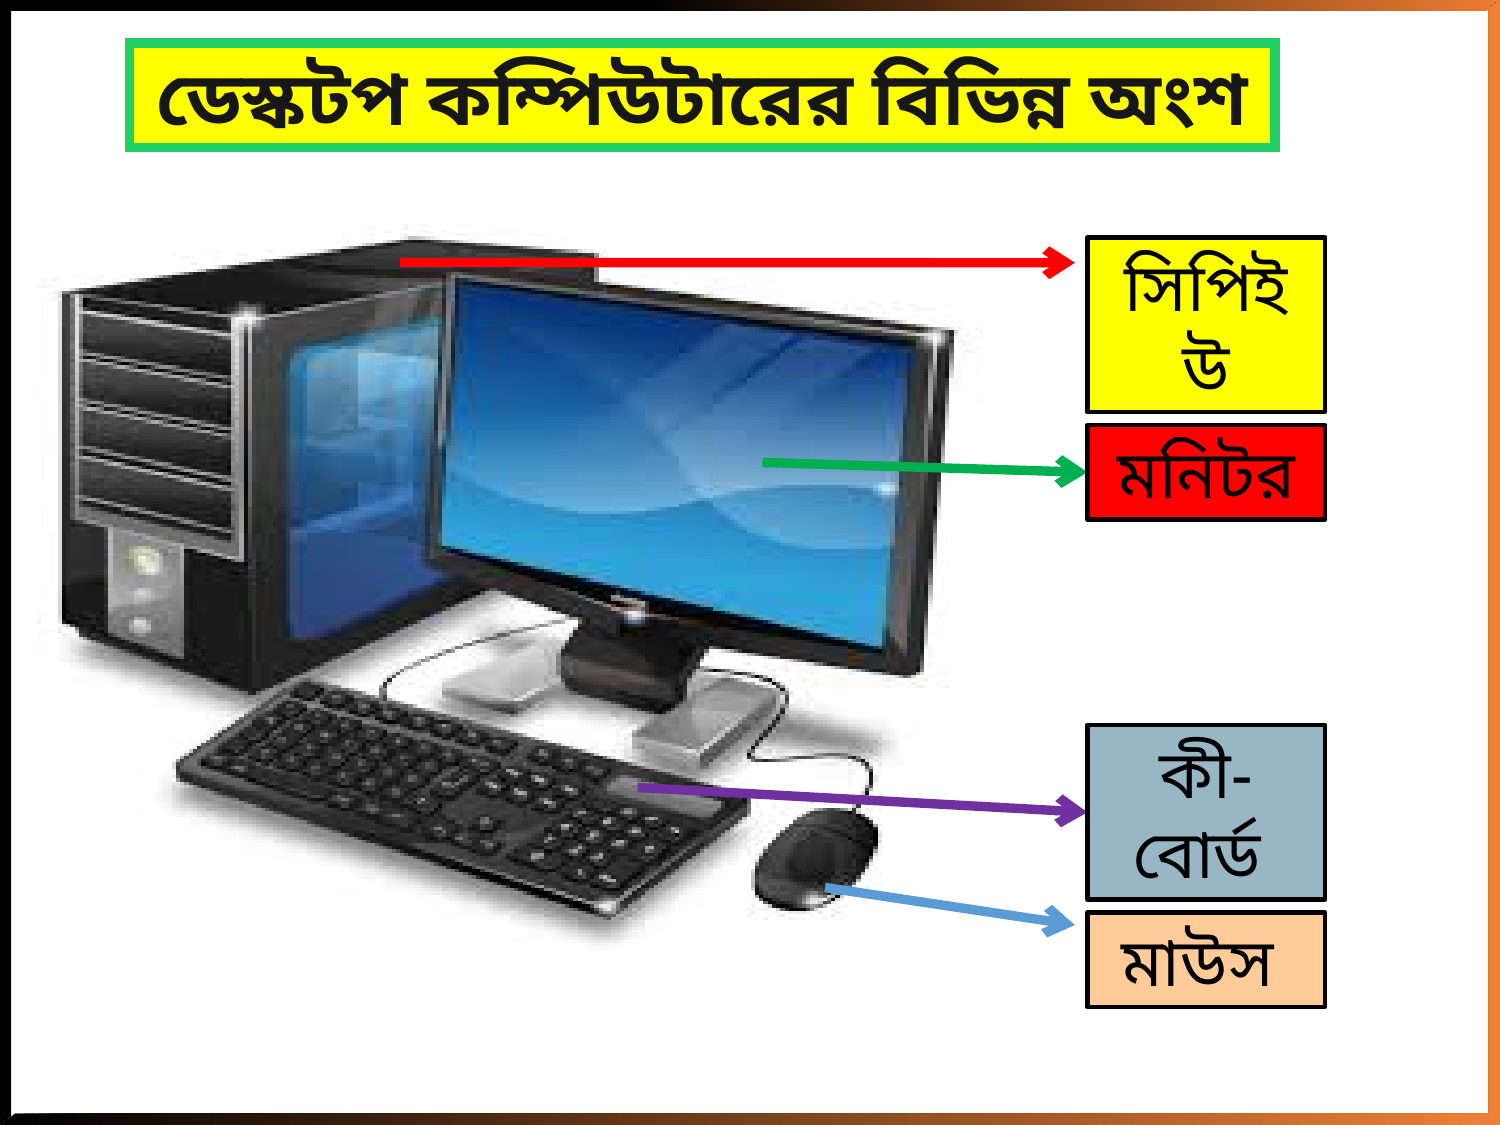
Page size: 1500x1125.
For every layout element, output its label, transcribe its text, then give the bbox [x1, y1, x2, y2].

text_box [637, 724, 1325, 821]
picture [37, 224, 988, 950]
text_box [399, 237, 1325, 334]
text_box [824, 887, 1325, 1009]
text_box ডেস্কটপ কম্পিউটারের বিভিন্ন অংশ [128, 42, 1276, 149]
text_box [762, 424, 1325, 521]
